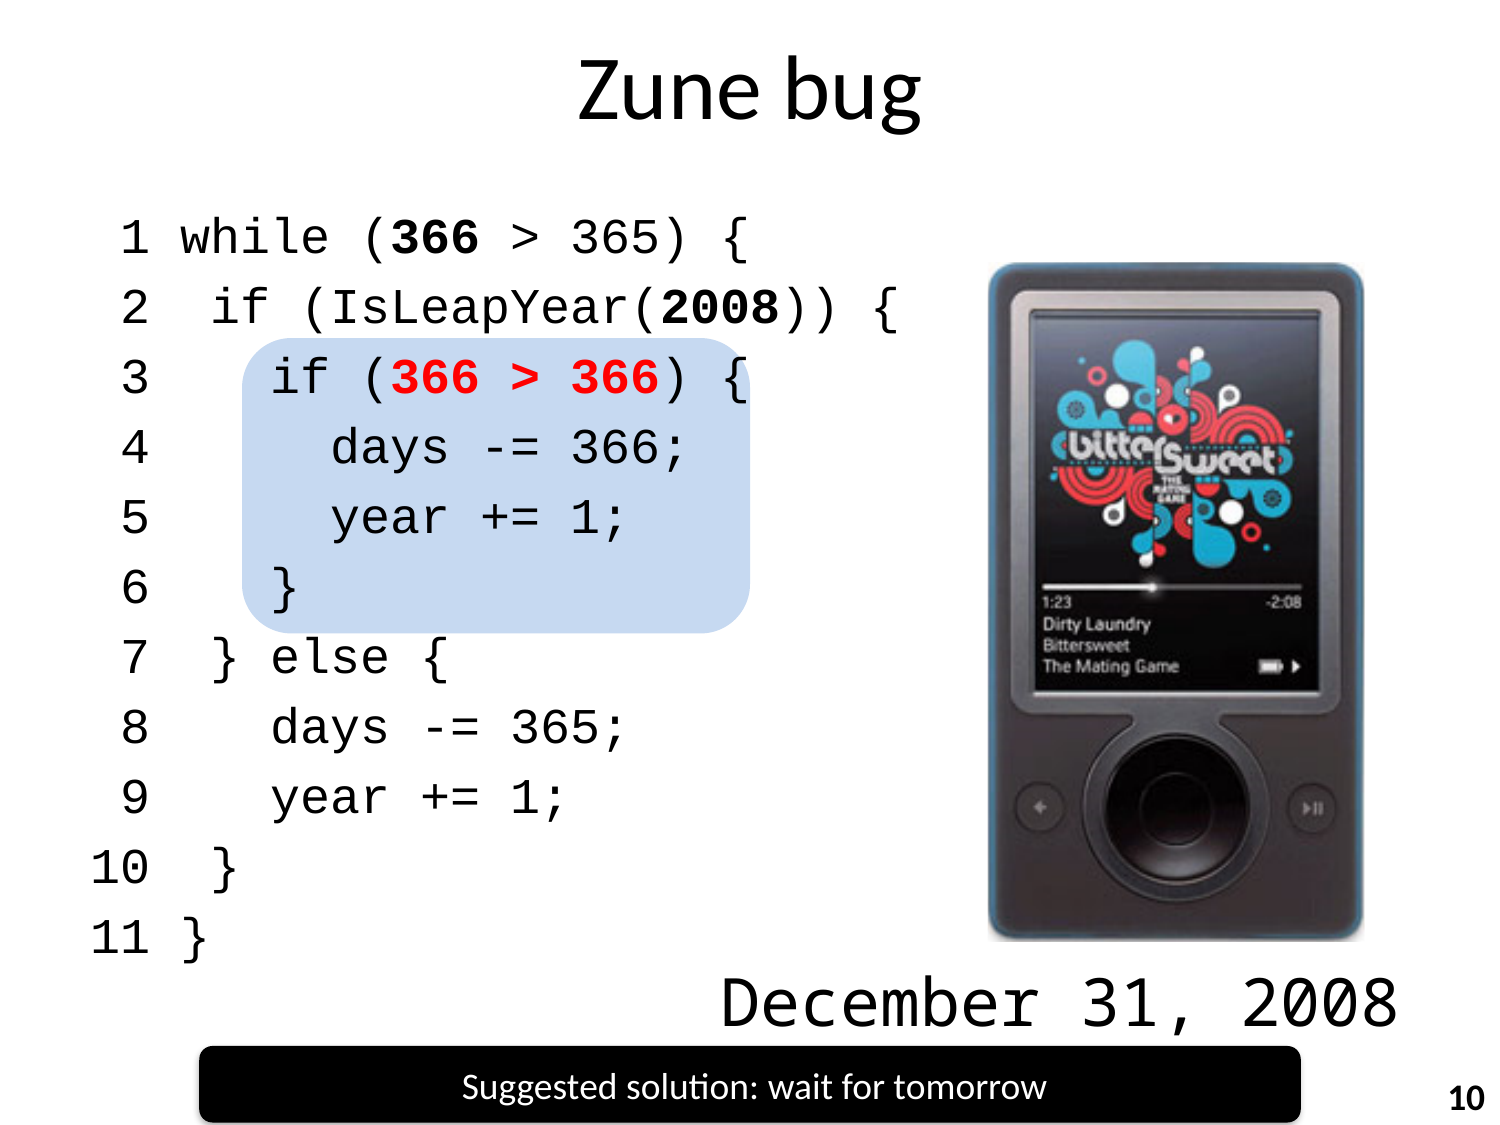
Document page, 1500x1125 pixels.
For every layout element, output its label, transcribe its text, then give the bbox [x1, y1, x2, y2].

text_box Suggested solution: wait for tomorrow [199, 1045, 1301, 1123]
text_box December 31, 2008 [706, 952, 1416, 1047]
picture [987, 262, 1365, 942]
slide_number 10 [1411, 1065, 1500, 1125]
list 1 while (366 > 365) { 2 if (IsLeapYear(2008)) { 3 if (366 > 366) { 4 days -= 366; 5 year += 1; 6 } 7 } else { 8 days -= 365; 9 year += 1; 10 } 11 } [75, 196, 1425, 1005]
title Zune bug [75, 19, 1425, 147]
